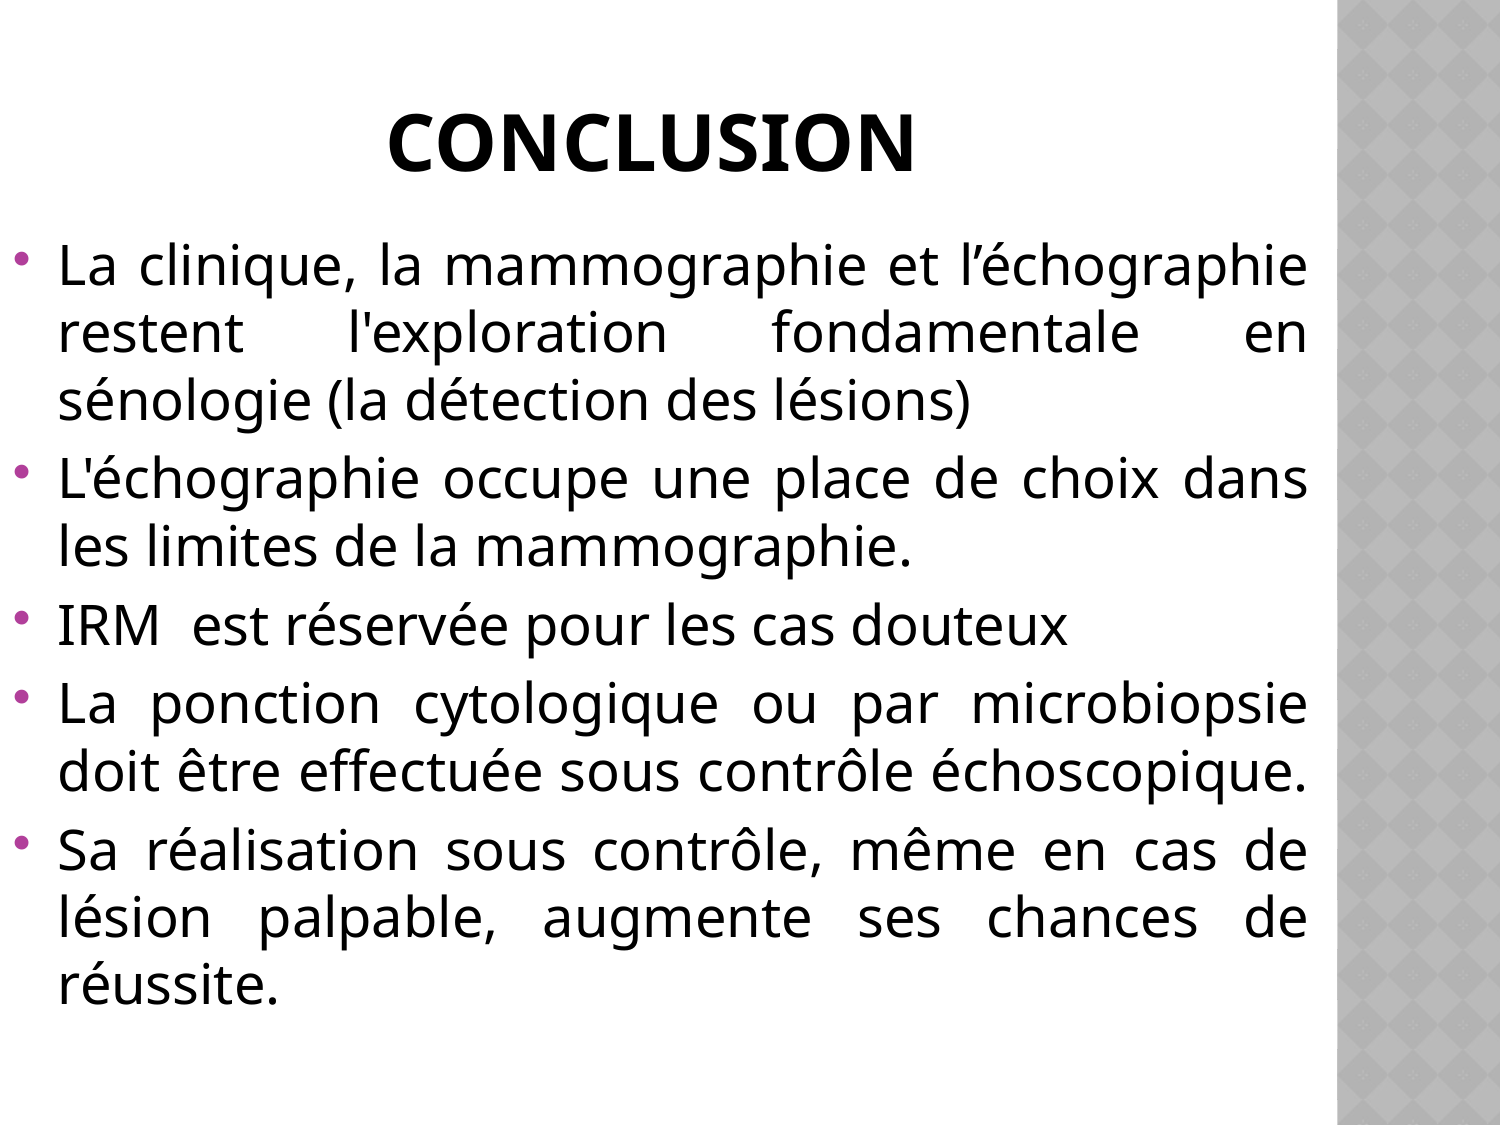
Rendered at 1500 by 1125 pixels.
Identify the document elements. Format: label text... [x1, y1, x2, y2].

title conclusion [58, 58, 1247, 188]
list La clinique, la mammographie et l’échographie restent l'exploration fondamentale en sénologie (la détection des lésions) L'échographie occupe une place de choix dans les limites de la mammographie. IRM est réservée pour les cas douteux La ponction cytologique ou par microbiopsie doit être effectuée sous contrôle échoscopique. Sa réalisation sous contrôle, même en cas de lésion palpable, augmente ses chances de réussite. [0, 222, 1325, 1090]
